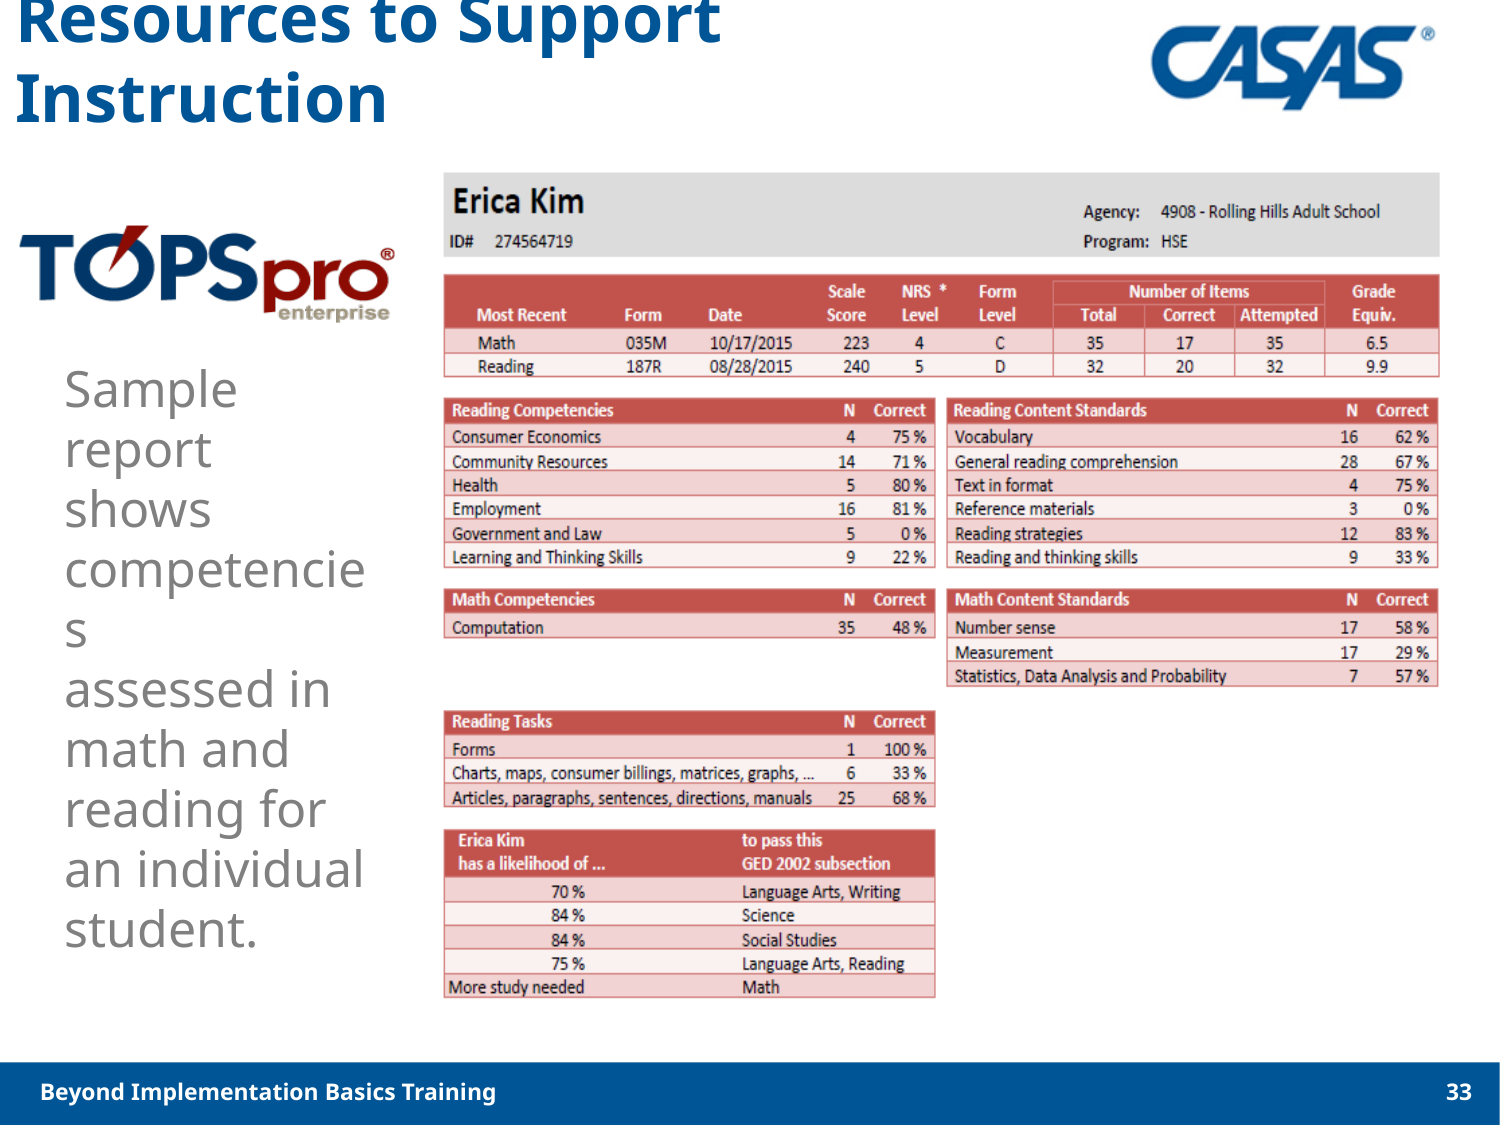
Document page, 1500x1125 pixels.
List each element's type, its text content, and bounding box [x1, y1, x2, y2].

picture [424, 154, 1456, 1029]
picture [1148, 23, 1438, 113]
picture [12, 219, 402, 326]
footer Beyond Implementation Basics Training [24, 1069, 750, 1120]
slide_number 33 [1137, 1069, 1488, 1111]
title Resources to Support Instruction [0, 0, 1077, 113]
text_box Sample report shows competencies assessed in math and reading for an individual student. [50, 349, 400, 965]
